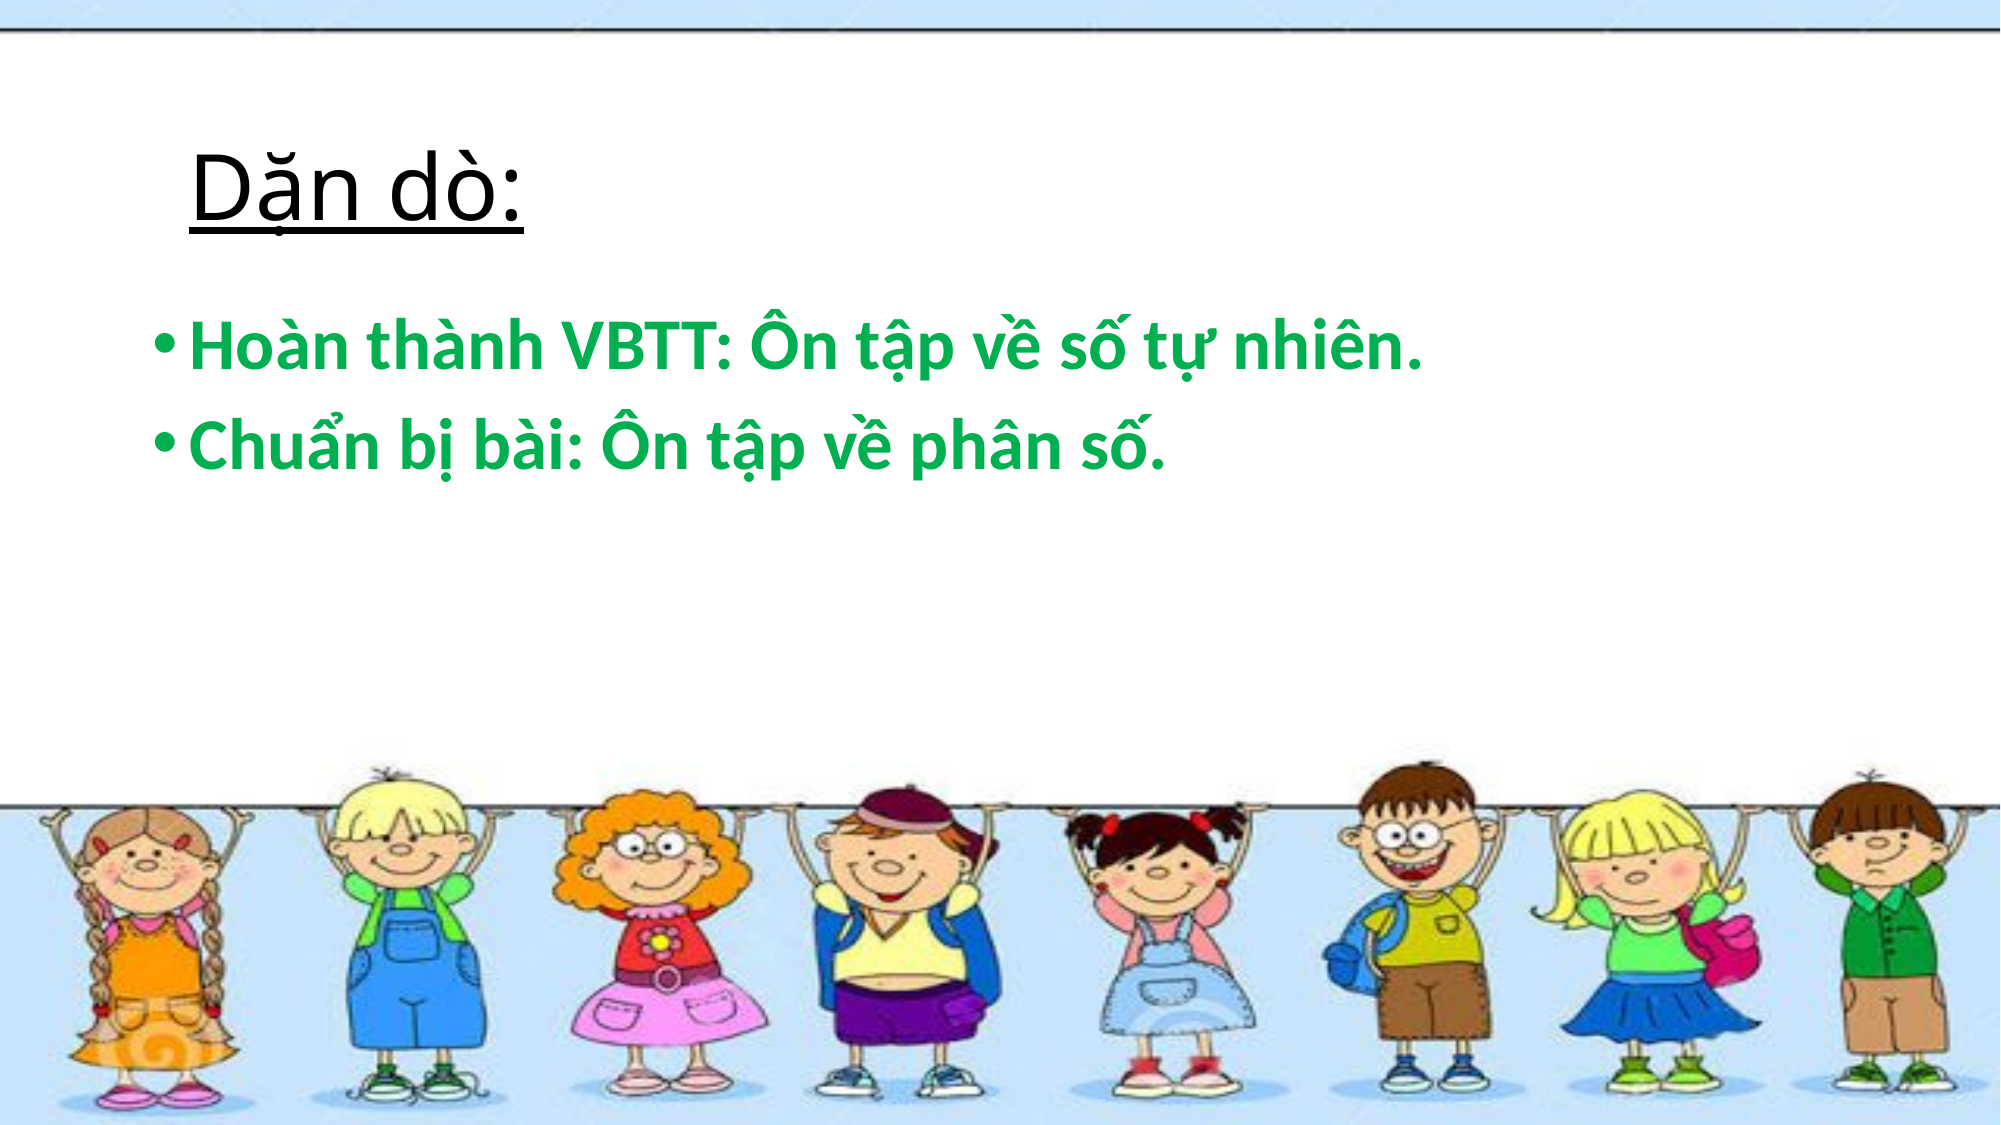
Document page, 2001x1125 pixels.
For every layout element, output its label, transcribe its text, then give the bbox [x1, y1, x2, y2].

title Dặn dò: [173, 82, 639, 299]
list Hoàn thành VBTT: Ôn tập về số tự nhiên. Chuẩn bị bài: Ôn tập về phân số. [137, 299, 1863, 590]
picture [0, 0, 2001, 1125]
